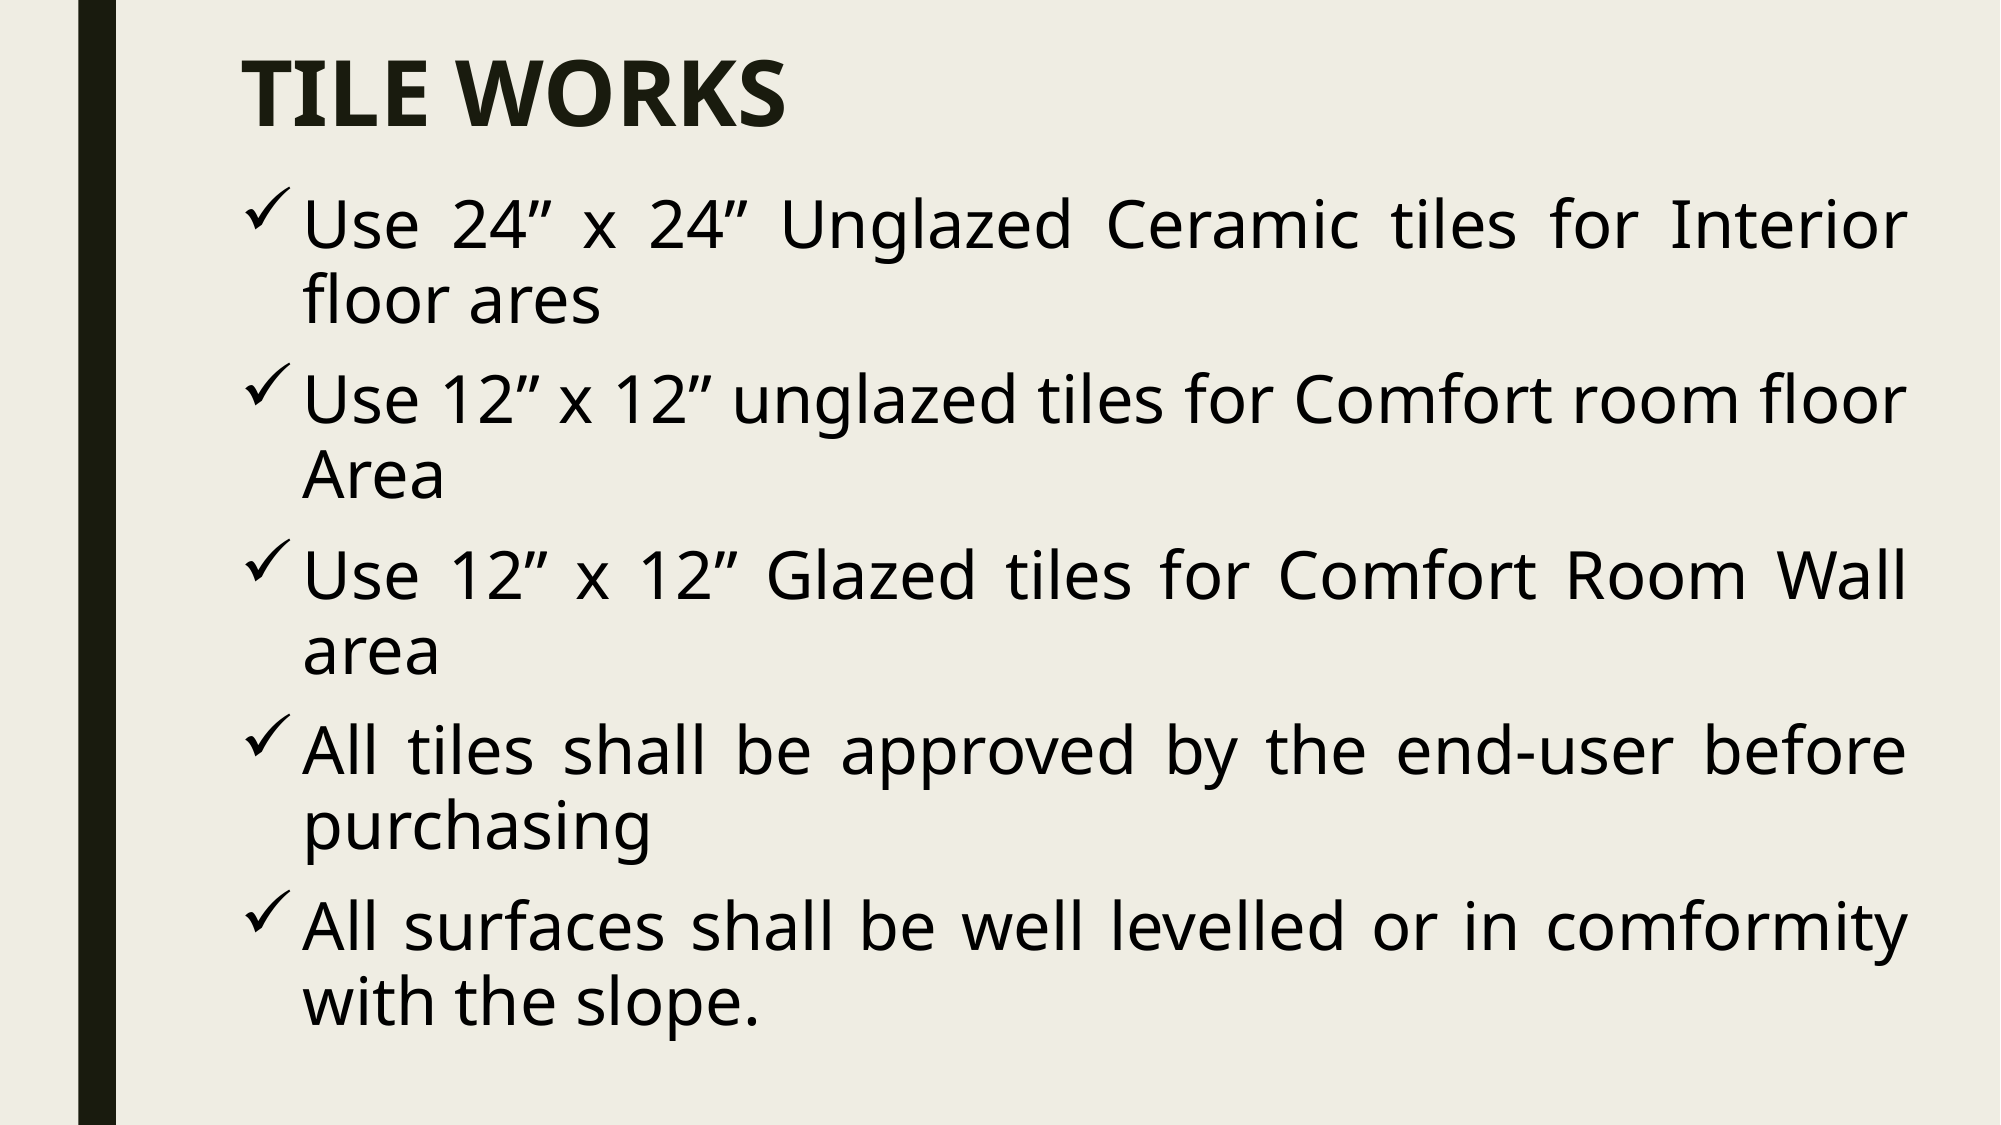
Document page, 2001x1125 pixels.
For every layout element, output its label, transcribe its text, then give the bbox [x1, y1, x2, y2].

title TILE WORKS [225, 40, 1800, 163]
list Use 24” x 24” Unglazed Ceramic tiles for Interior floor ares Use 12” x 12” unglazed tiles for Comfort room floor Area Use 12” x 12” Glazed tiles for Comfort Room Wall area All tiles shall be approved by the end-user before purchasing All surfaces shall be well levelled or in comformity with the slope. [225, 180, 1927, 1107]
